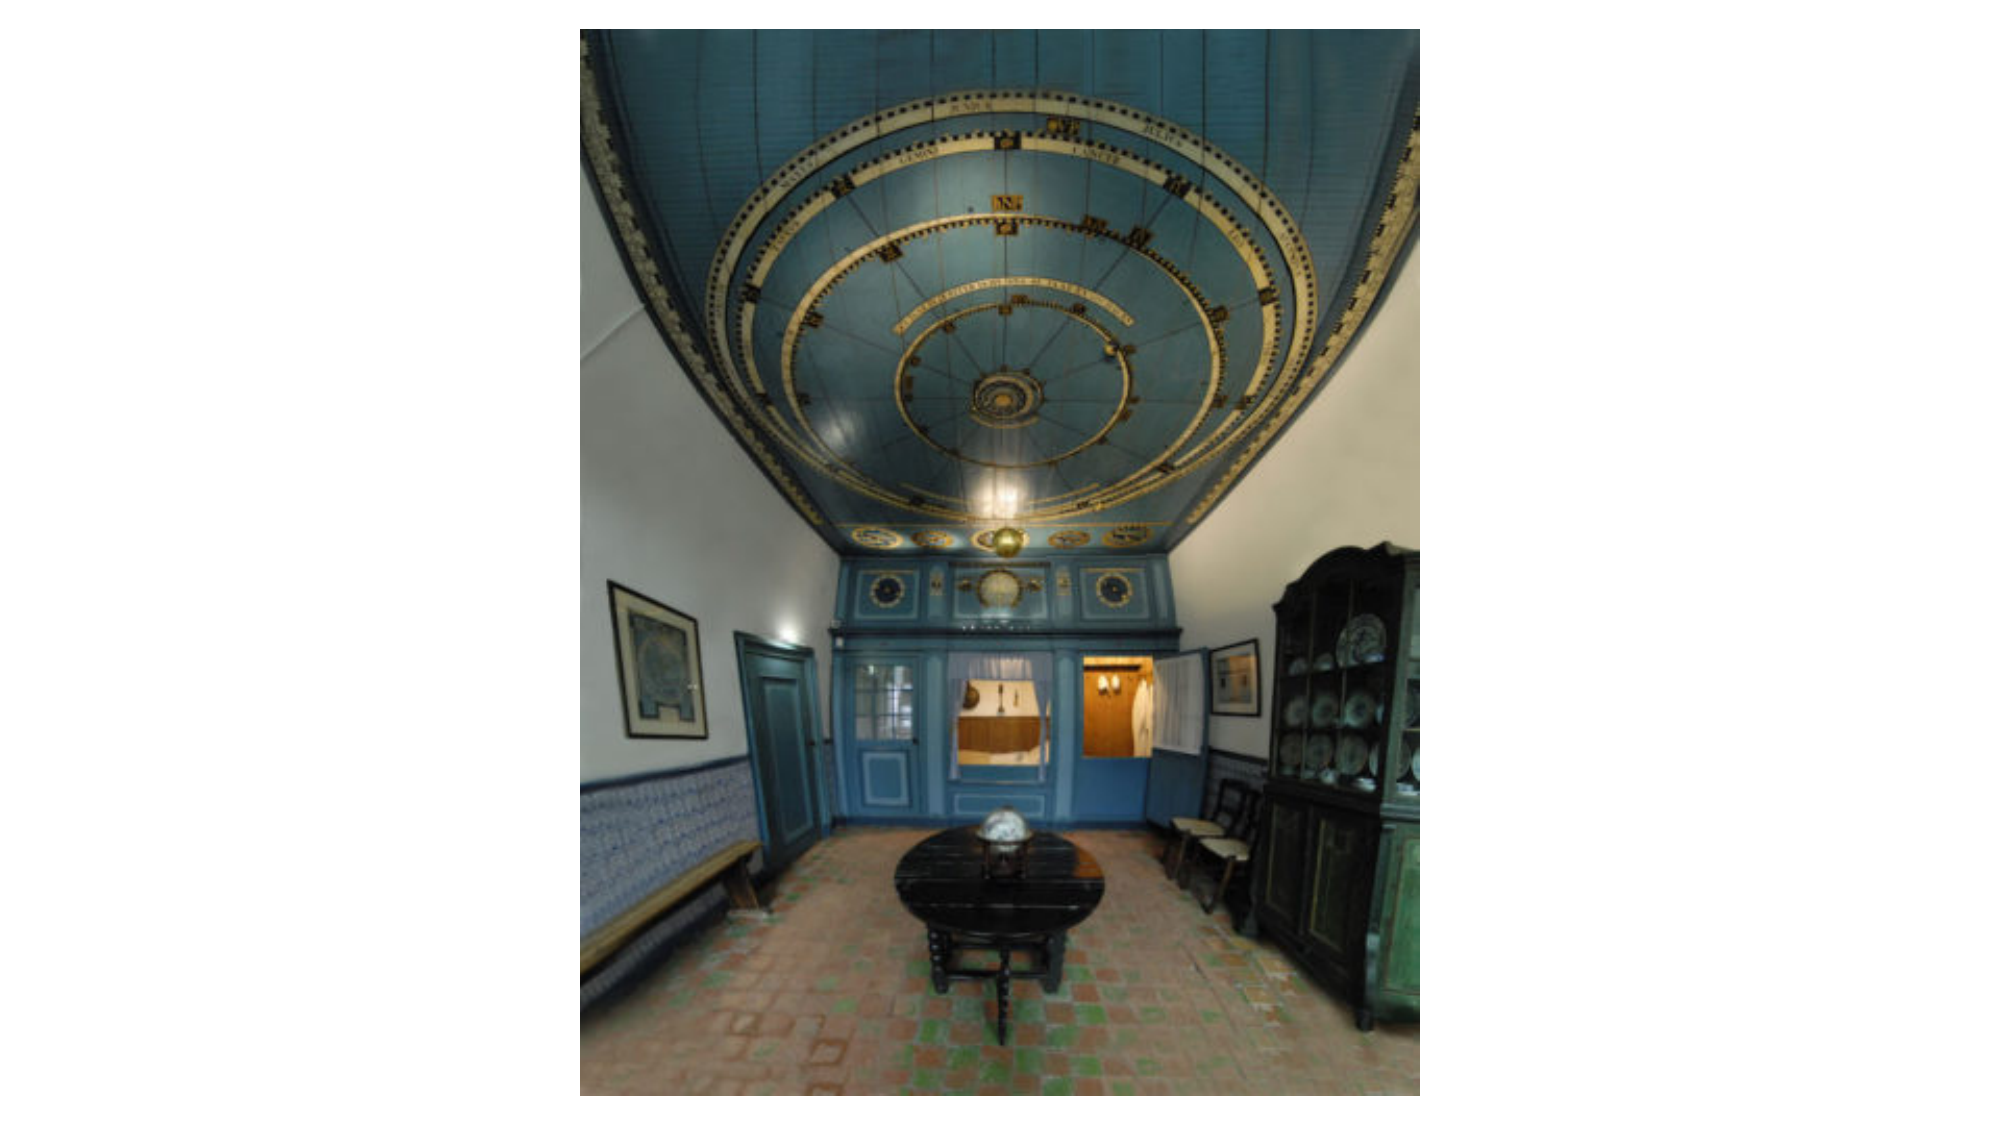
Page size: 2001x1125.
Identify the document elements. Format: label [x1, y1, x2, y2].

picture [580, 29, 1420, 1096]
